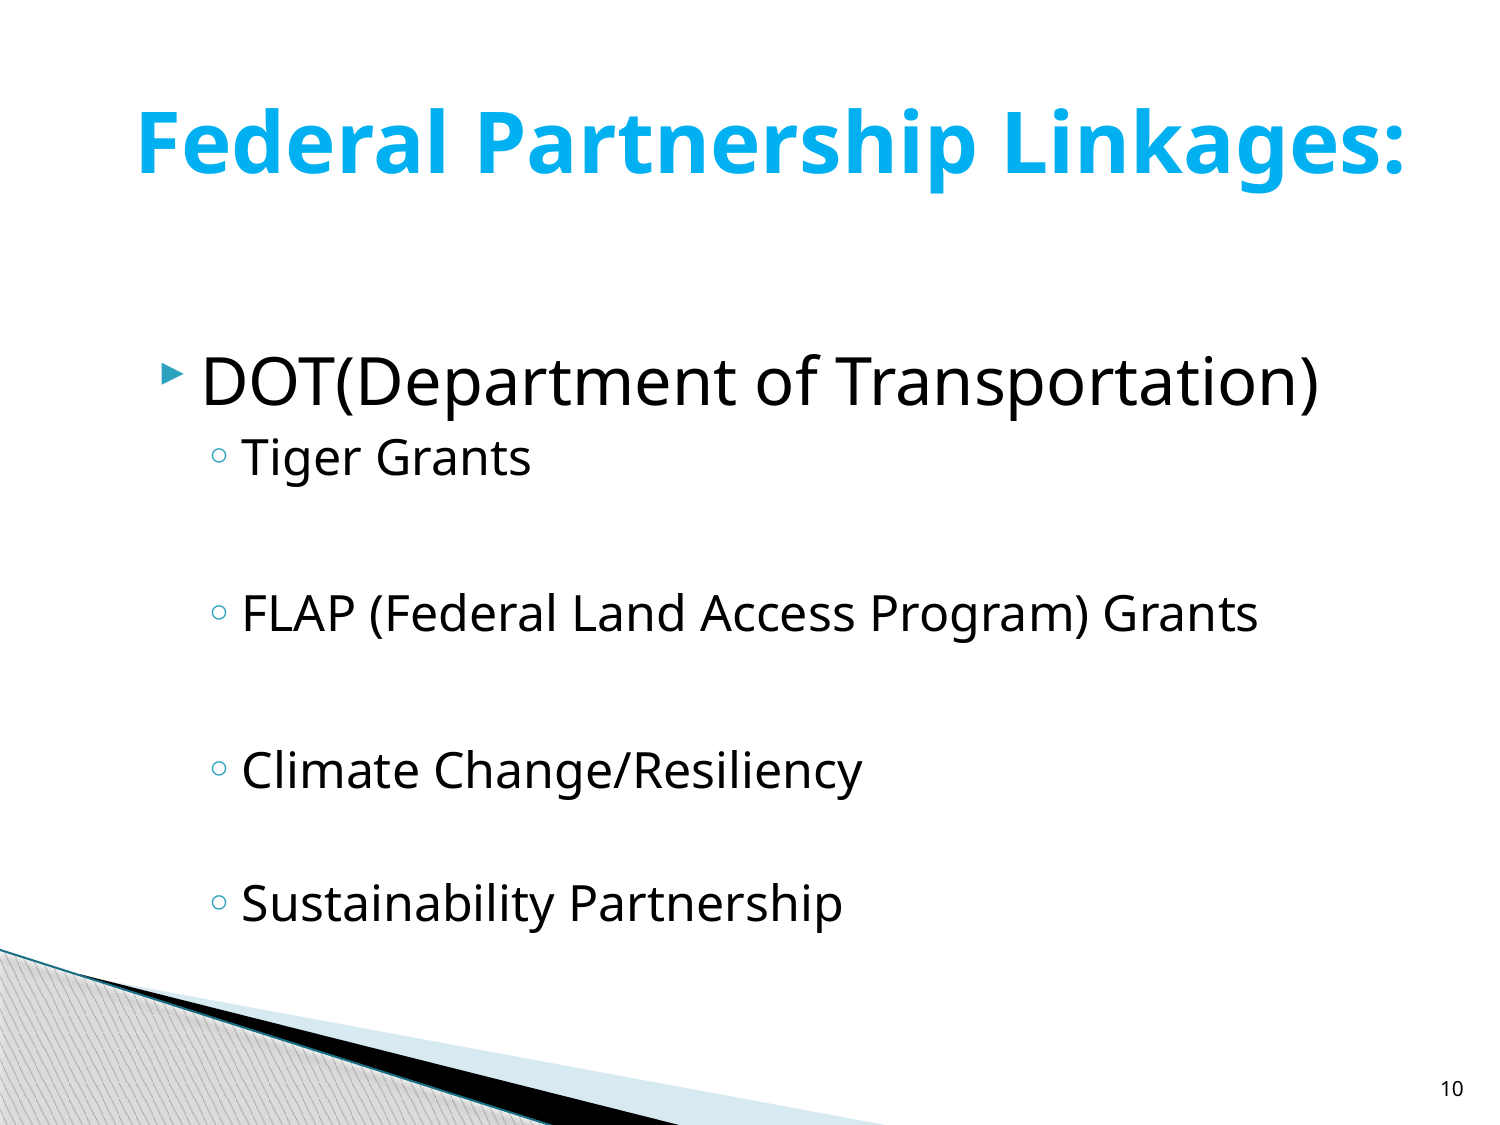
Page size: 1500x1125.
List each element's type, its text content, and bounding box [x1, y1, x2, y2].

slide_number 10 [1418, 1051, 1479, 1112]
title Federal Partnership Linkages: [75, 45, 1425, 233]
list DOT(Department of Transportation) Tiger Grants FLAP (Federal Land Access Program) Grants Climate Change/Resiliency Sustainability Partnership [124, 242, 1426, 986]
